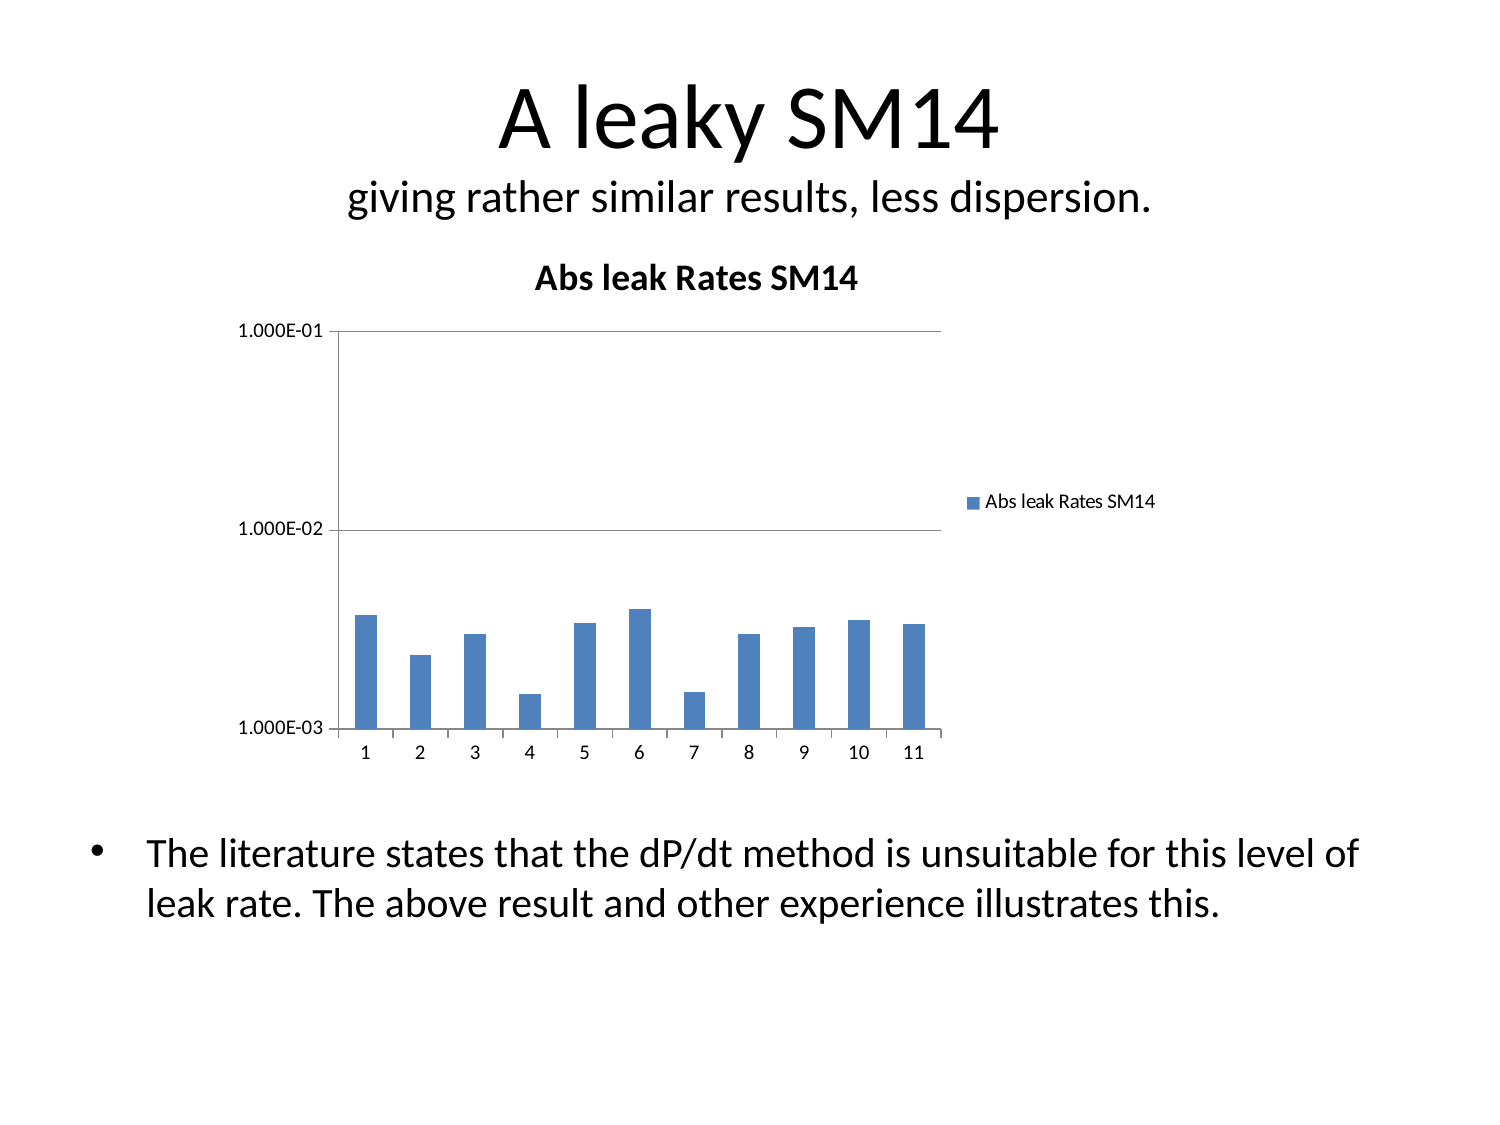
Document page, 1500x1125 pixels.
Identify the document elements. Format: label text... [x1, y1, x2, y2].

chart [218, 231, 1176, 776]
list The literature states that the dP/dt method is unsuitable for this level of leak rate. The above result and other experience illustrates this. [75, 262, 1425, 1005]
title A leaky SM14 giving rather similar results, less dispersion. [75, 45, 1425, 233]
